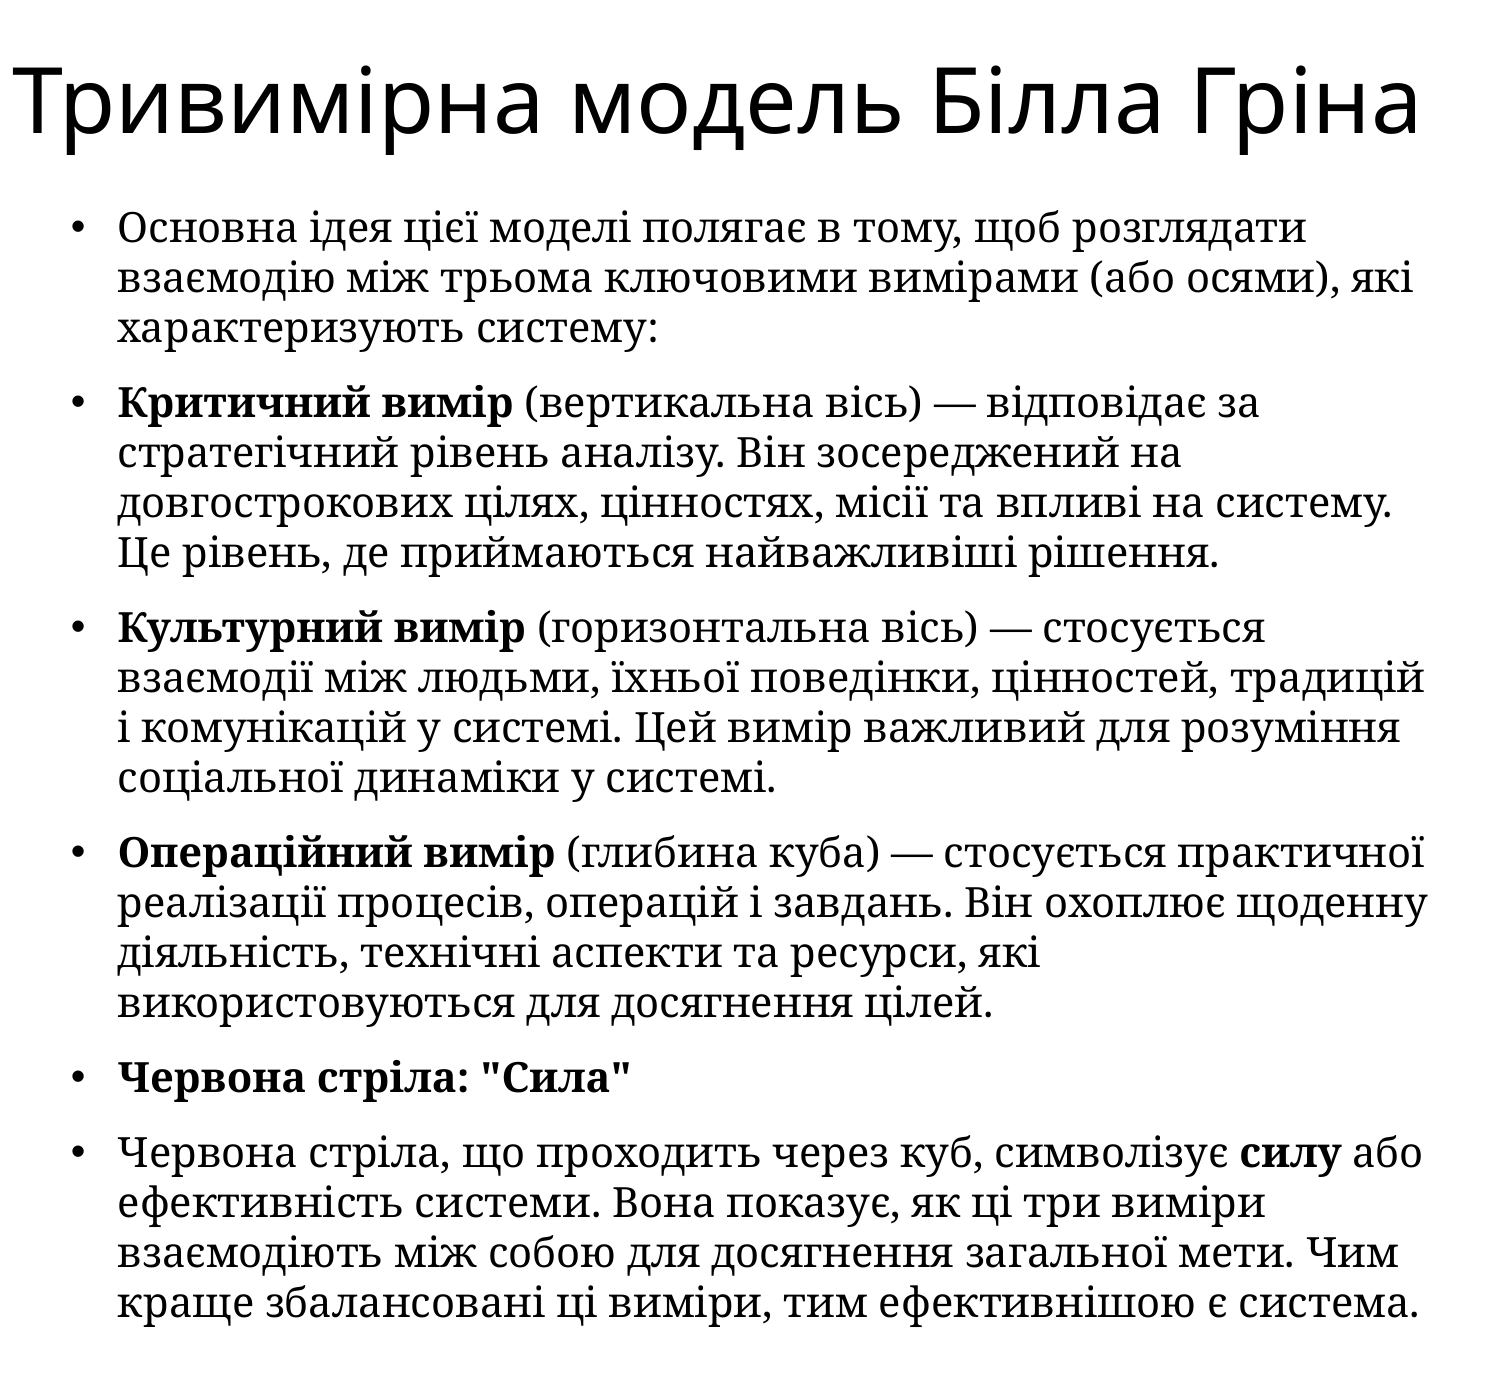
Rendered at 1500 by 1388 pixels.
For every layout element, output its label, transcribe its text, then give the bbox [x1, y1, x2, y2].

title Тривимірна модель Білла Гріна [12, 41, 1488, 264]
list Основна ідея цієї моделі полягає в тому, щоб розглядати взаємодію між трьома ключовими вимірами (або осями), які характеризують систему: Критичний вимір (вертикальна вісь) — відповідає за стратегічний рівень аналізу. Він зосереджений на довгострокових цілях, цінностях, місії та впливі на систему. Це рівень, де приймаються найважливіші рішення. Культурний вимір (горизонтальна вісь) — стосується взаємодії між людьми, їхньої поведінки, цінностей, традицій і комунікацій у системі. Цей вимір важливий для розуміння соціальної динаміки у системі. Операційний вимір (глибина куба) — стосується практичної реалізації процесів, операцій і завдань. Він охоплює щоденну діяльність, технічні аспекти та ресурси, які використовуються для досягнення цілей. Червона стріла: "Сила" Червона стріла, що проходить через куб, символізує силу або ефективність системи. Вона показує, як ці три виміри взаємодіють між собою для досягнення загальної мети. Чим краще збалансовані ці виміри, тим ефективнішою є система. [70, 201, 1430, 1388]
